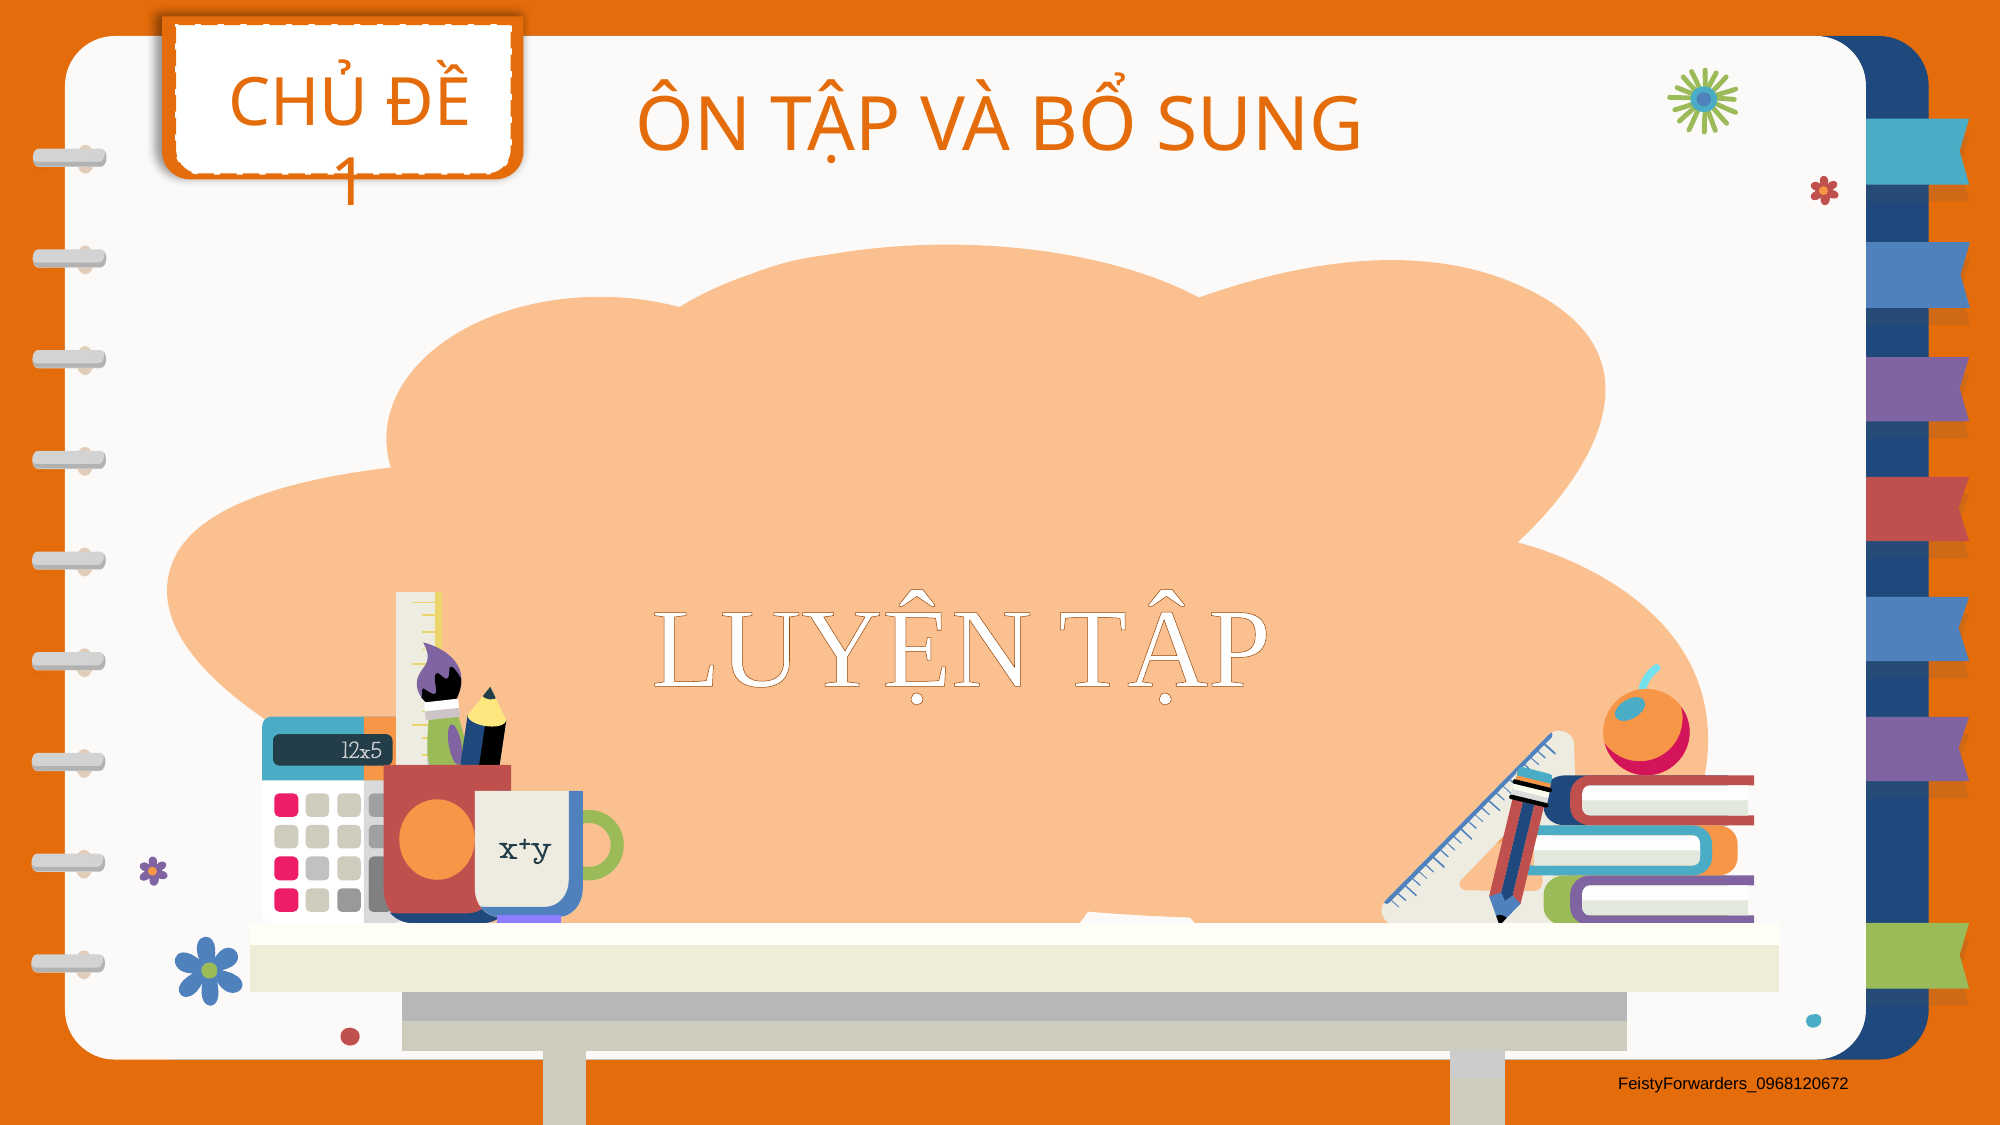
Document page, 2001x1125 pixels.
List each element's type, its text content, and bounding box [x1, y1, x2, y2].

text_box LUYỆN TẬP [636, 419, 1311, 717]
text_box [163, 17, 523, 179]
text_box ÔN TẬP VÀ BỔ SUNG [523, 68, 1565, 174]
